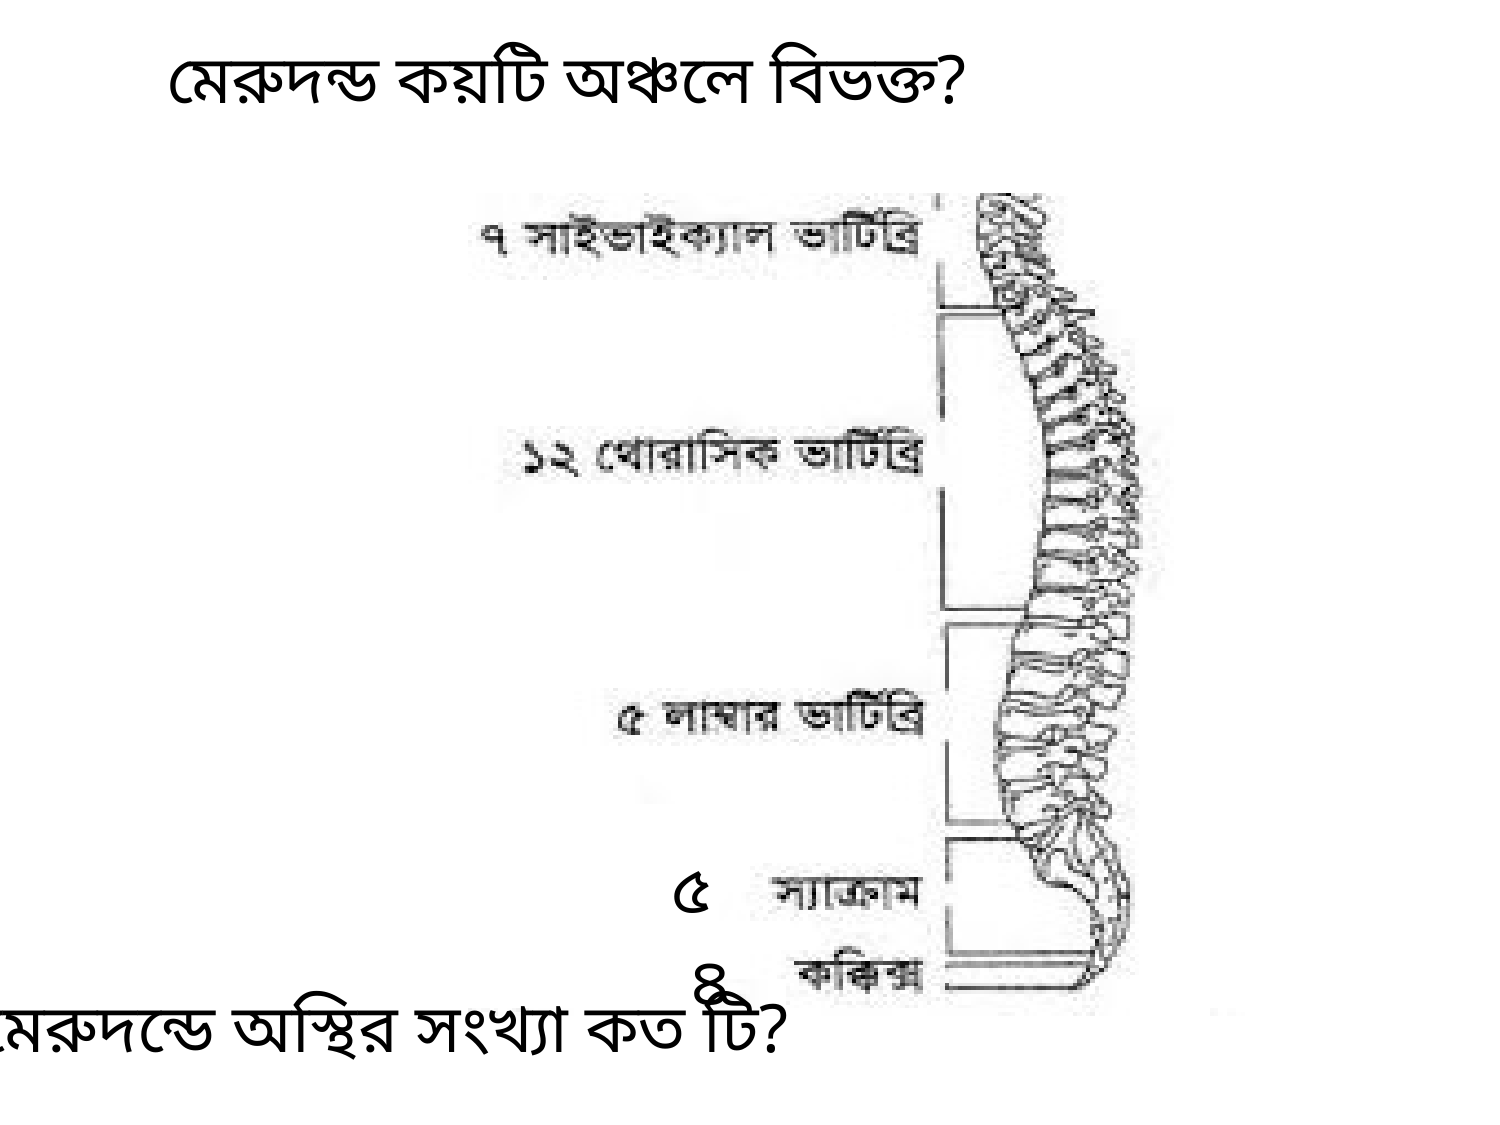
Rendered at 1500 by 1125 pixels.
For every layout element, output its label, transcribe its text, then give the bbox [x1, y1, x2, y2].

text_box মেরুদন্ড কয়টি অঞ্চলে বিভক্ত? [152, 29, 1016, 124]
text_box মেরুদন্ডে অস্থির সংখ্যা কত টি? [0, 978, 821, 1074]
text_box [468, 193, 1272, 1028]
